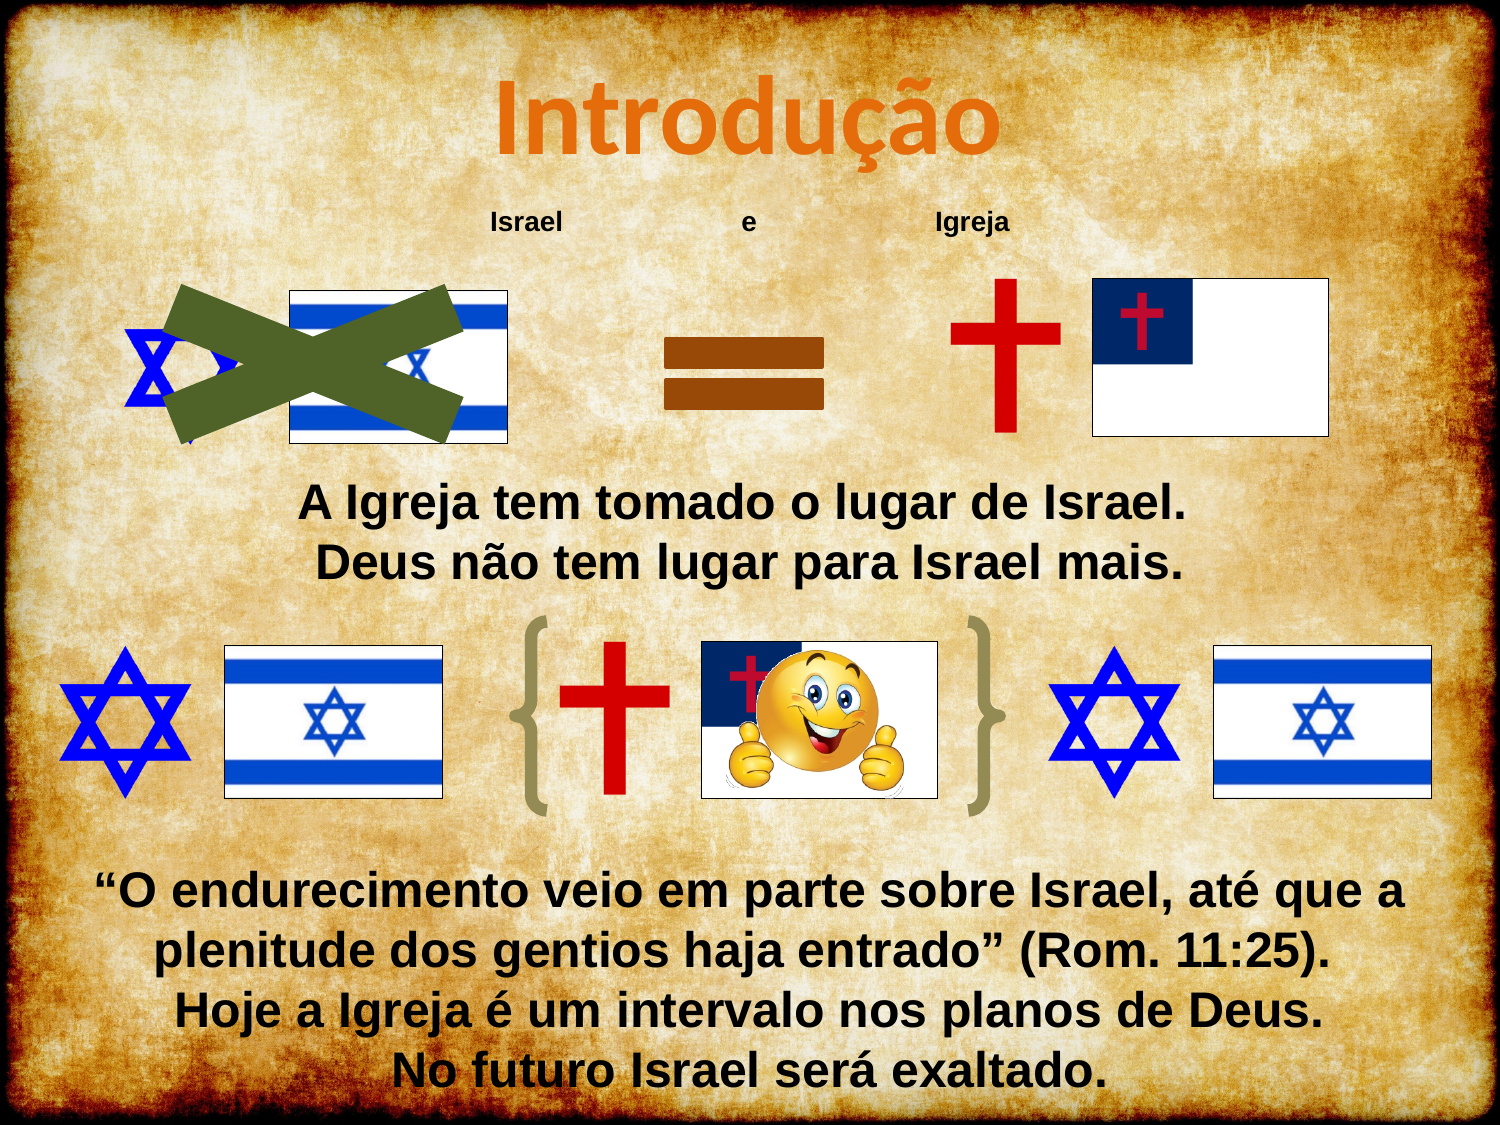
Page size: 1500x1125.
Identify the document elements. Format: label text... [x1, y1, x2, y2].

picture [0, 0, 1500, 1125]
text_box Israel e Igreja [74, 196, 1425, 279]
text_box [559, 640, 938, 799]
text_box [514, 620, 1001, 812]
text_box A Igreja tem tomado o lugar de Israel. Deus não tem lugar para Israel mais. [64, 462, 1436, 598]
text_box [1047, 644, 1432, 799]
text_box Introdução [477, 34, 1019, 185]
text_box [664, 337, 824, 369]
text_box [123, 290, 509, 445]
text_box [58, 644, 444, 799]
text_box “O endurecimento veio em parte sobre Israel, até que a plenitude dos gentios haja entrado” (Rom. 11:25). Hoje a Igreja é um intervalo nos planos de Deus. No futuro Israel será exaltado. [64, 849, 1436, 1105]
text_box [950, 278, 1330, 437]
text_box [426, 281, 449, 289]
text_box [176, 281, 200, 289]
text_box [664, 378, 824, 410]
